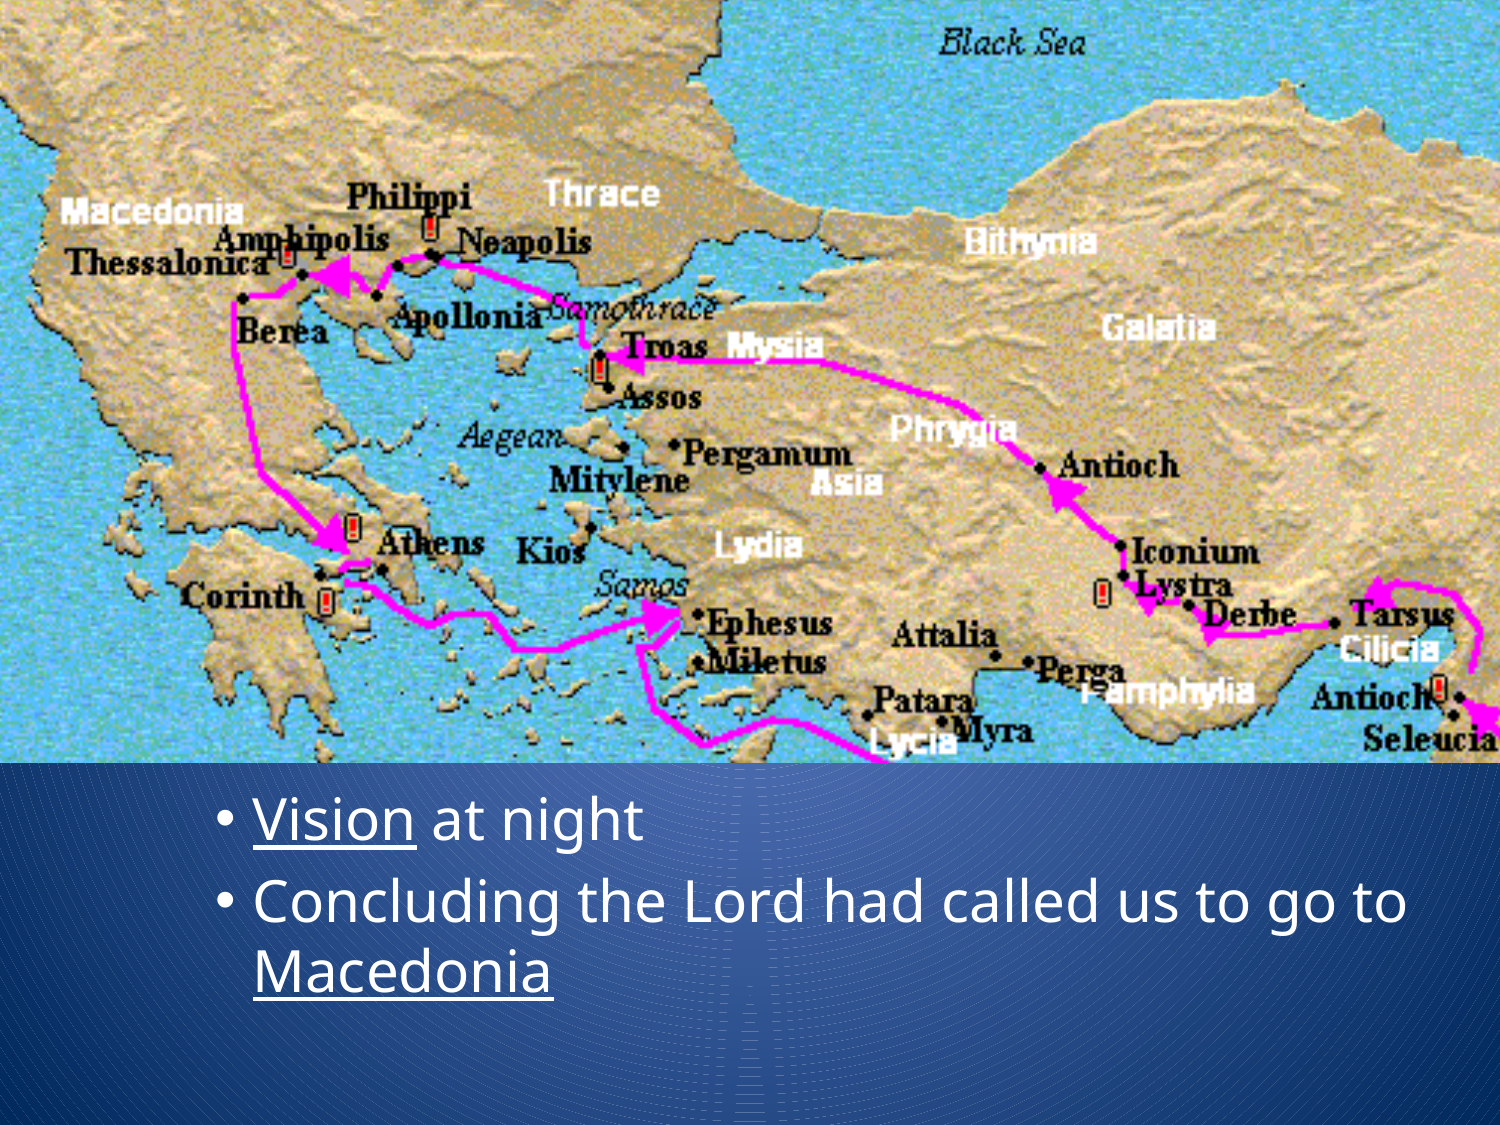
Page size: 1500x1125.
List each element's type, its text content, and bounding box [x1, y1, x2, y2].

list Vision at night Concluding the Lord had called us to go to Macedonia [50, 774, 1450, 1075]
picture [0, 0, 1500, 763]
